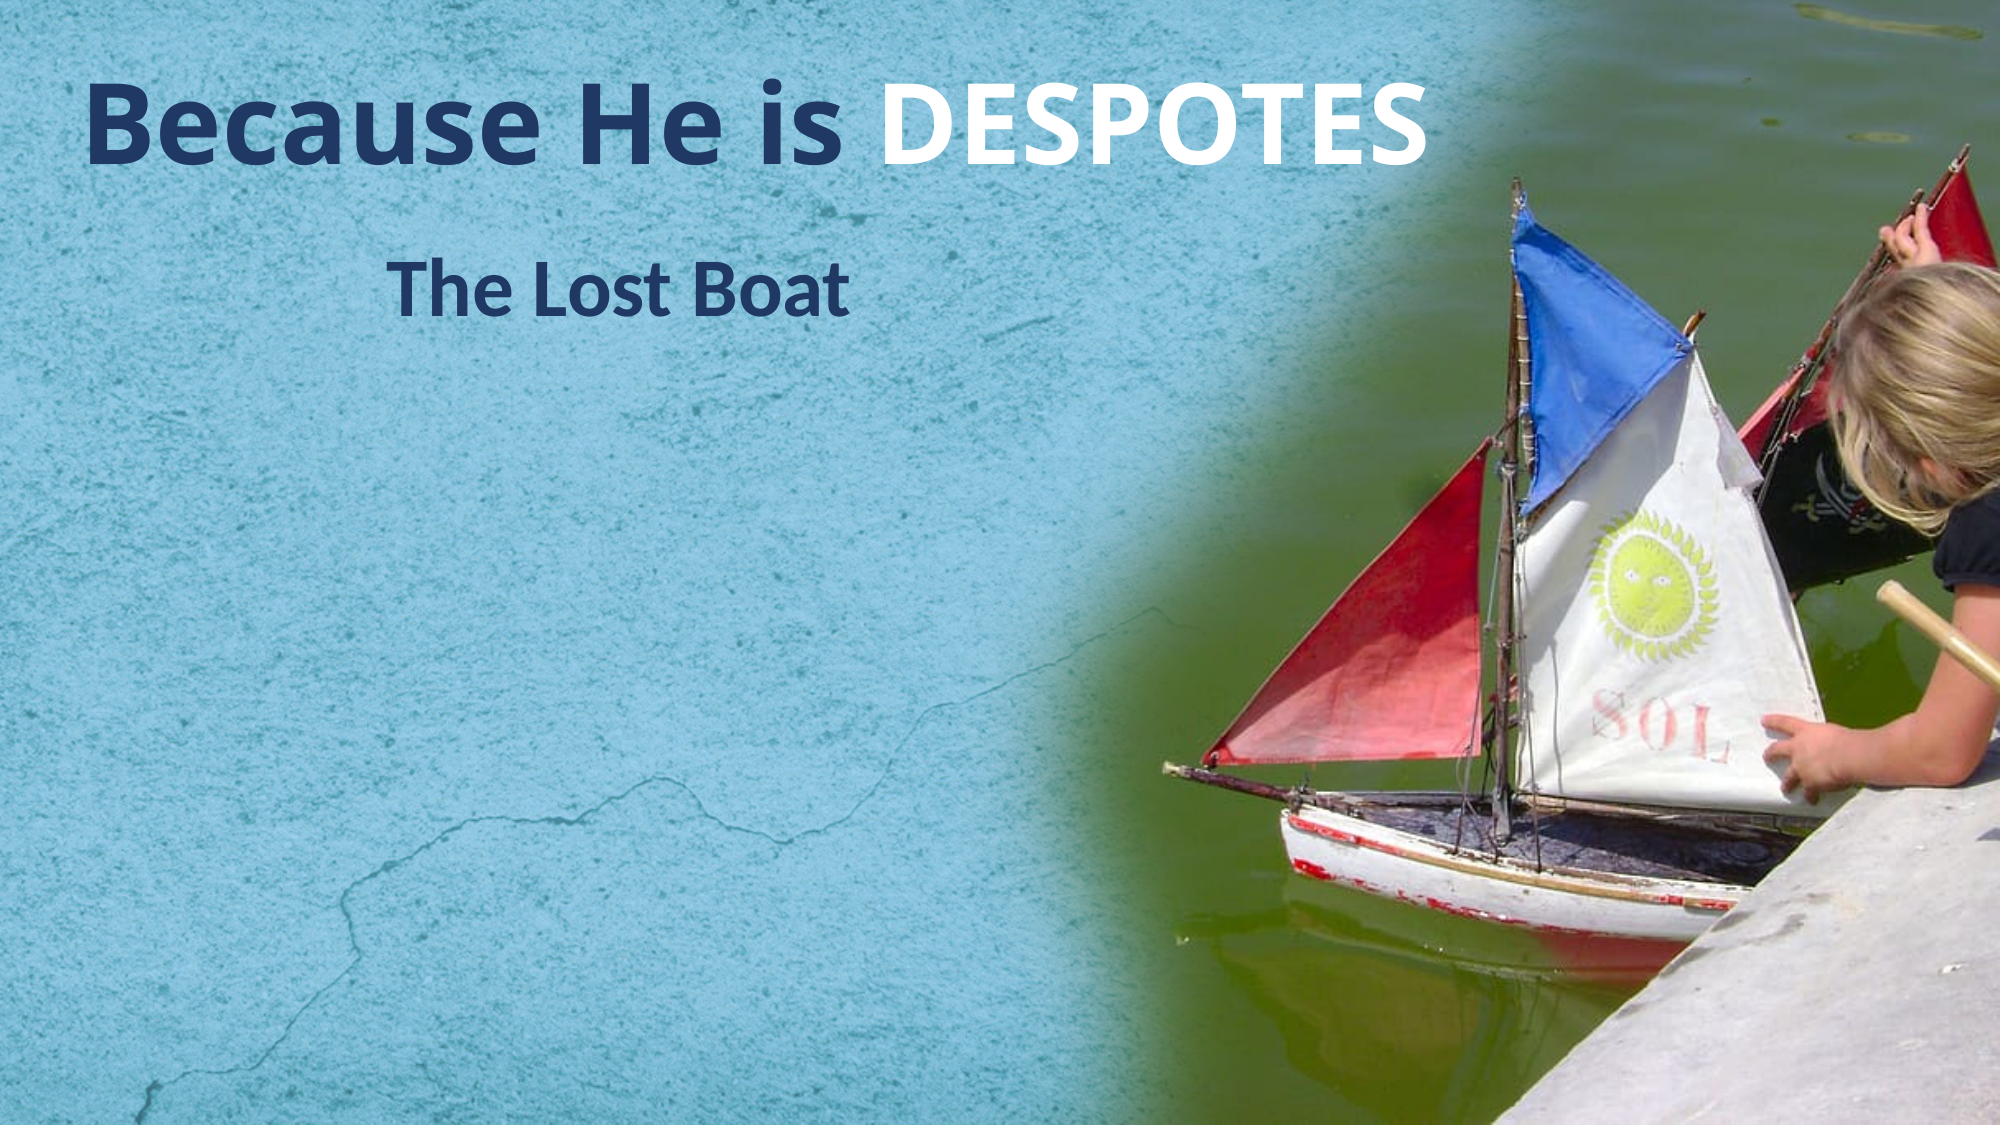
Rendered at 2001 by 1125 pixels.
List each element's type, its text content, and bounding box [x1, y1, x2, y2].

title Because He is DESPOTES [65, 19, 501, 236]
picture [0, 0, 2000, 1125]
list The Lost Boat [65, 236, 501, 1014]
